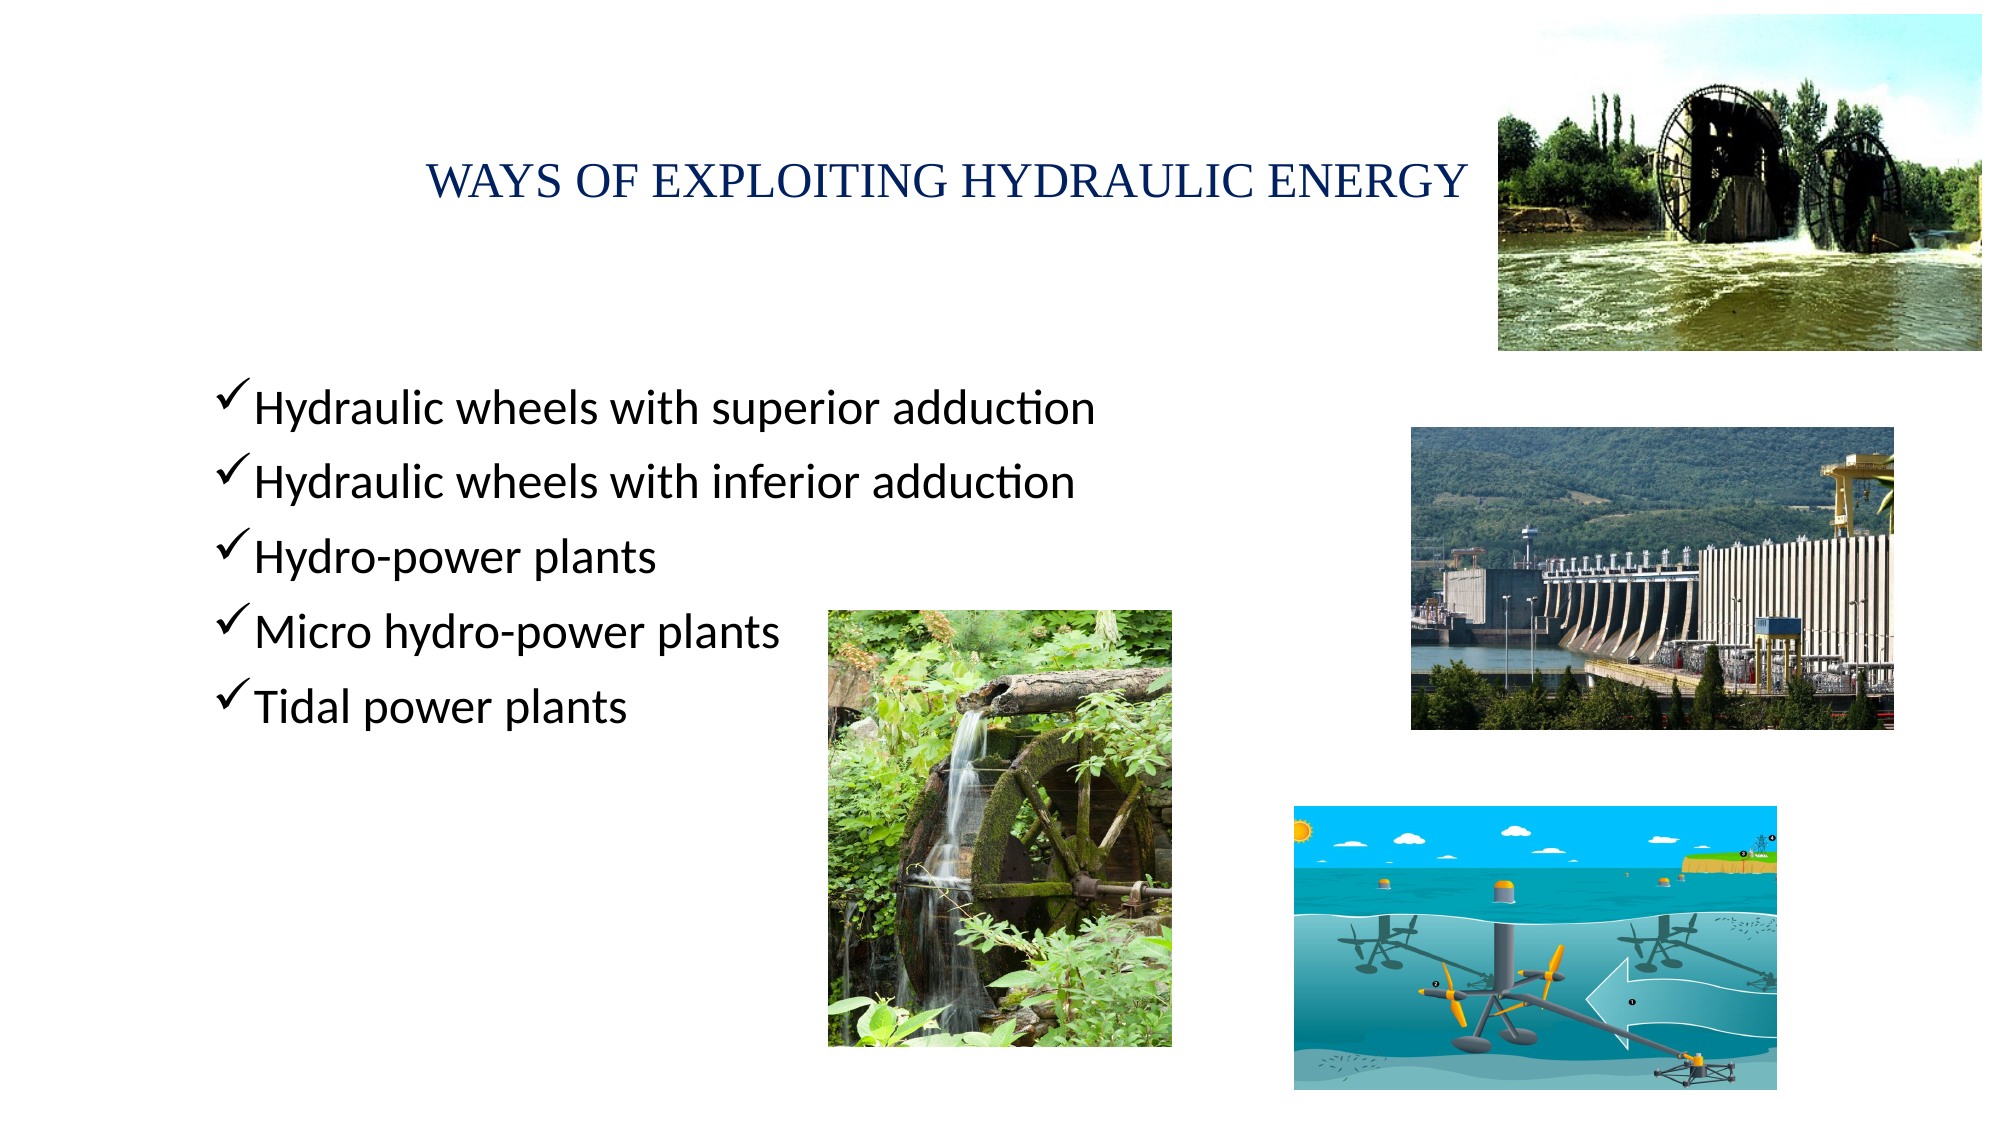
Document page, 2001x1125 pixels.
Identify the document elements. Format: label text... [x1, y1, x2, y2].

picture [1533, 849, 1565, 853]
picture [1394, 833, 1425, 844]
picture [1498, 14, 1982, 351]
picture [828, 610, 1172, 1047]
picture [1411, 427, 1894, 730]
picture [1335, 842, 1366, 846]
subtitle Hydraulic wheels with superior adduction Hydraulic wheels with inferior adduction Hydro-power plants Micro hydro-power plants Tidal power plants [197, 292, 1698, 1047]
title WAYS OF EXPLOITING HYDRAULIC ENERGY [197, 72, 1498, 216]
picture [1294, 849, 1777, 1090]
picture [1502, 826, 1530, 836]
picture [1294, 820, 1312, 843]
picture [1650, 837, 1678, 843]
